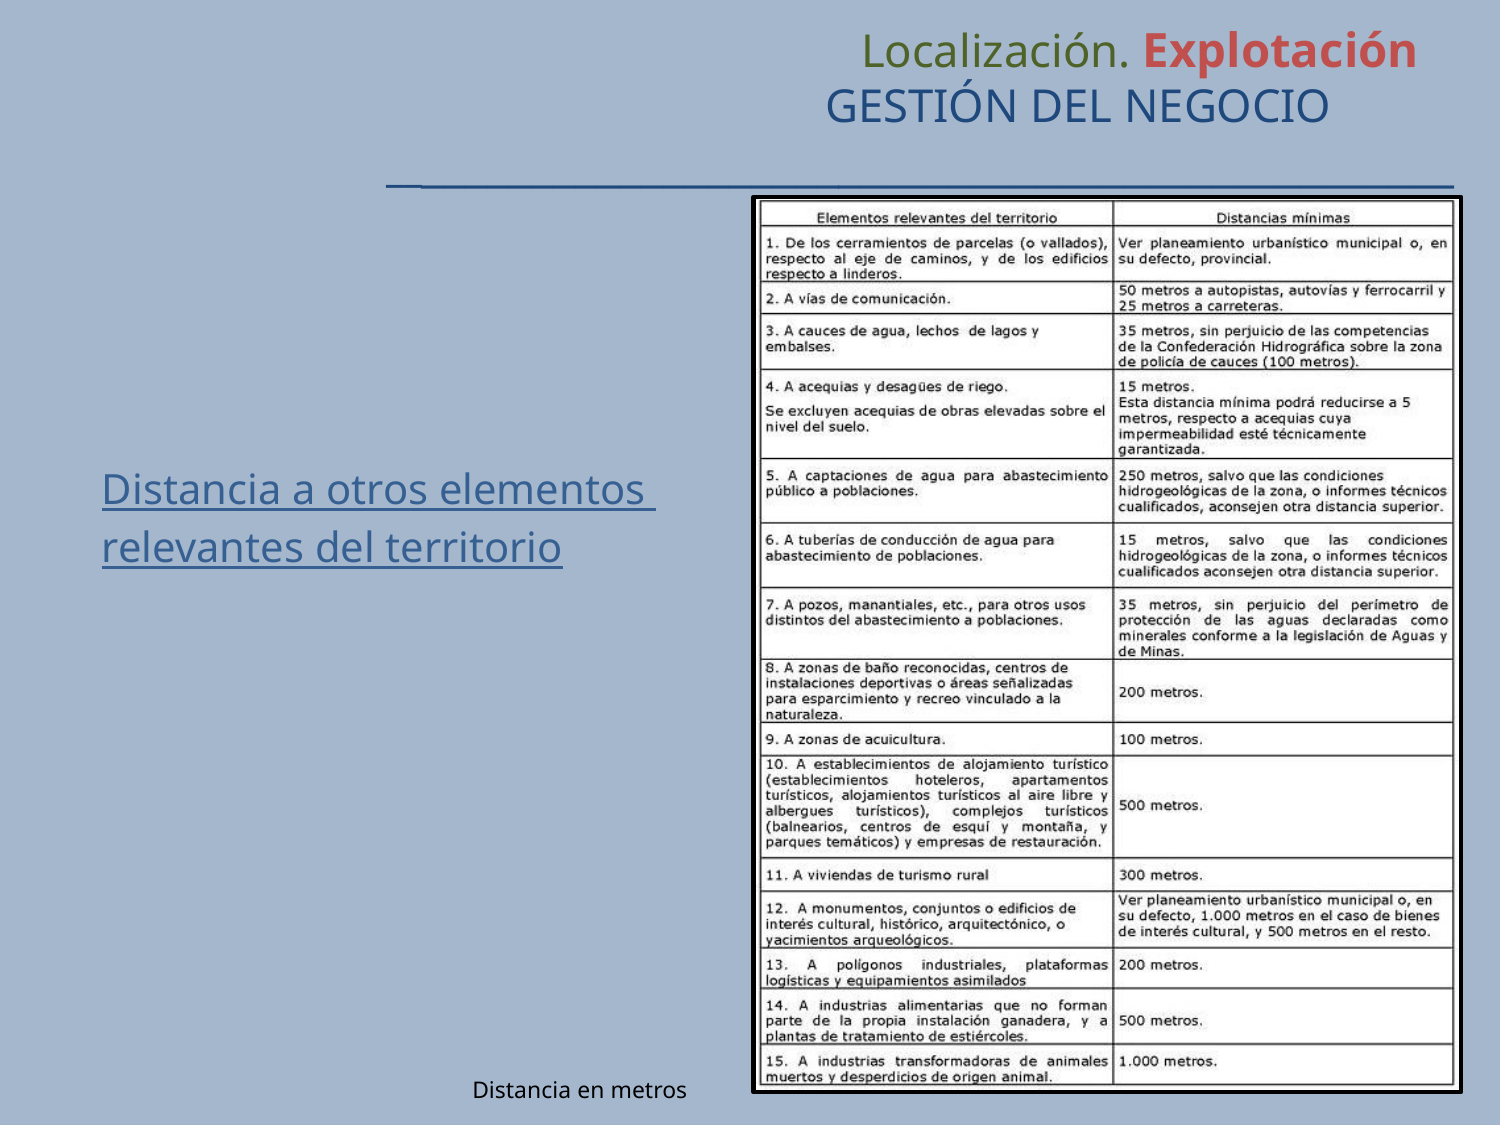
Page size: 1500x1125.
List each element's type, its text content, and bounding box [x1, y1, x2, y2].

text_box Distancia en metros [457, 1068, 1500, 1111]
list Distancia a otros elementos relevantes del territorio [86, 200, 751, 823]
slide_number 51 [1074, 1098, 1425, 1103]
text_box Localización. Explotación GESTIÓN DEL NEGOCIO _________________________________________________ [0, 11, 1500, 200]
picture [755, 199, 1459, 1090]
